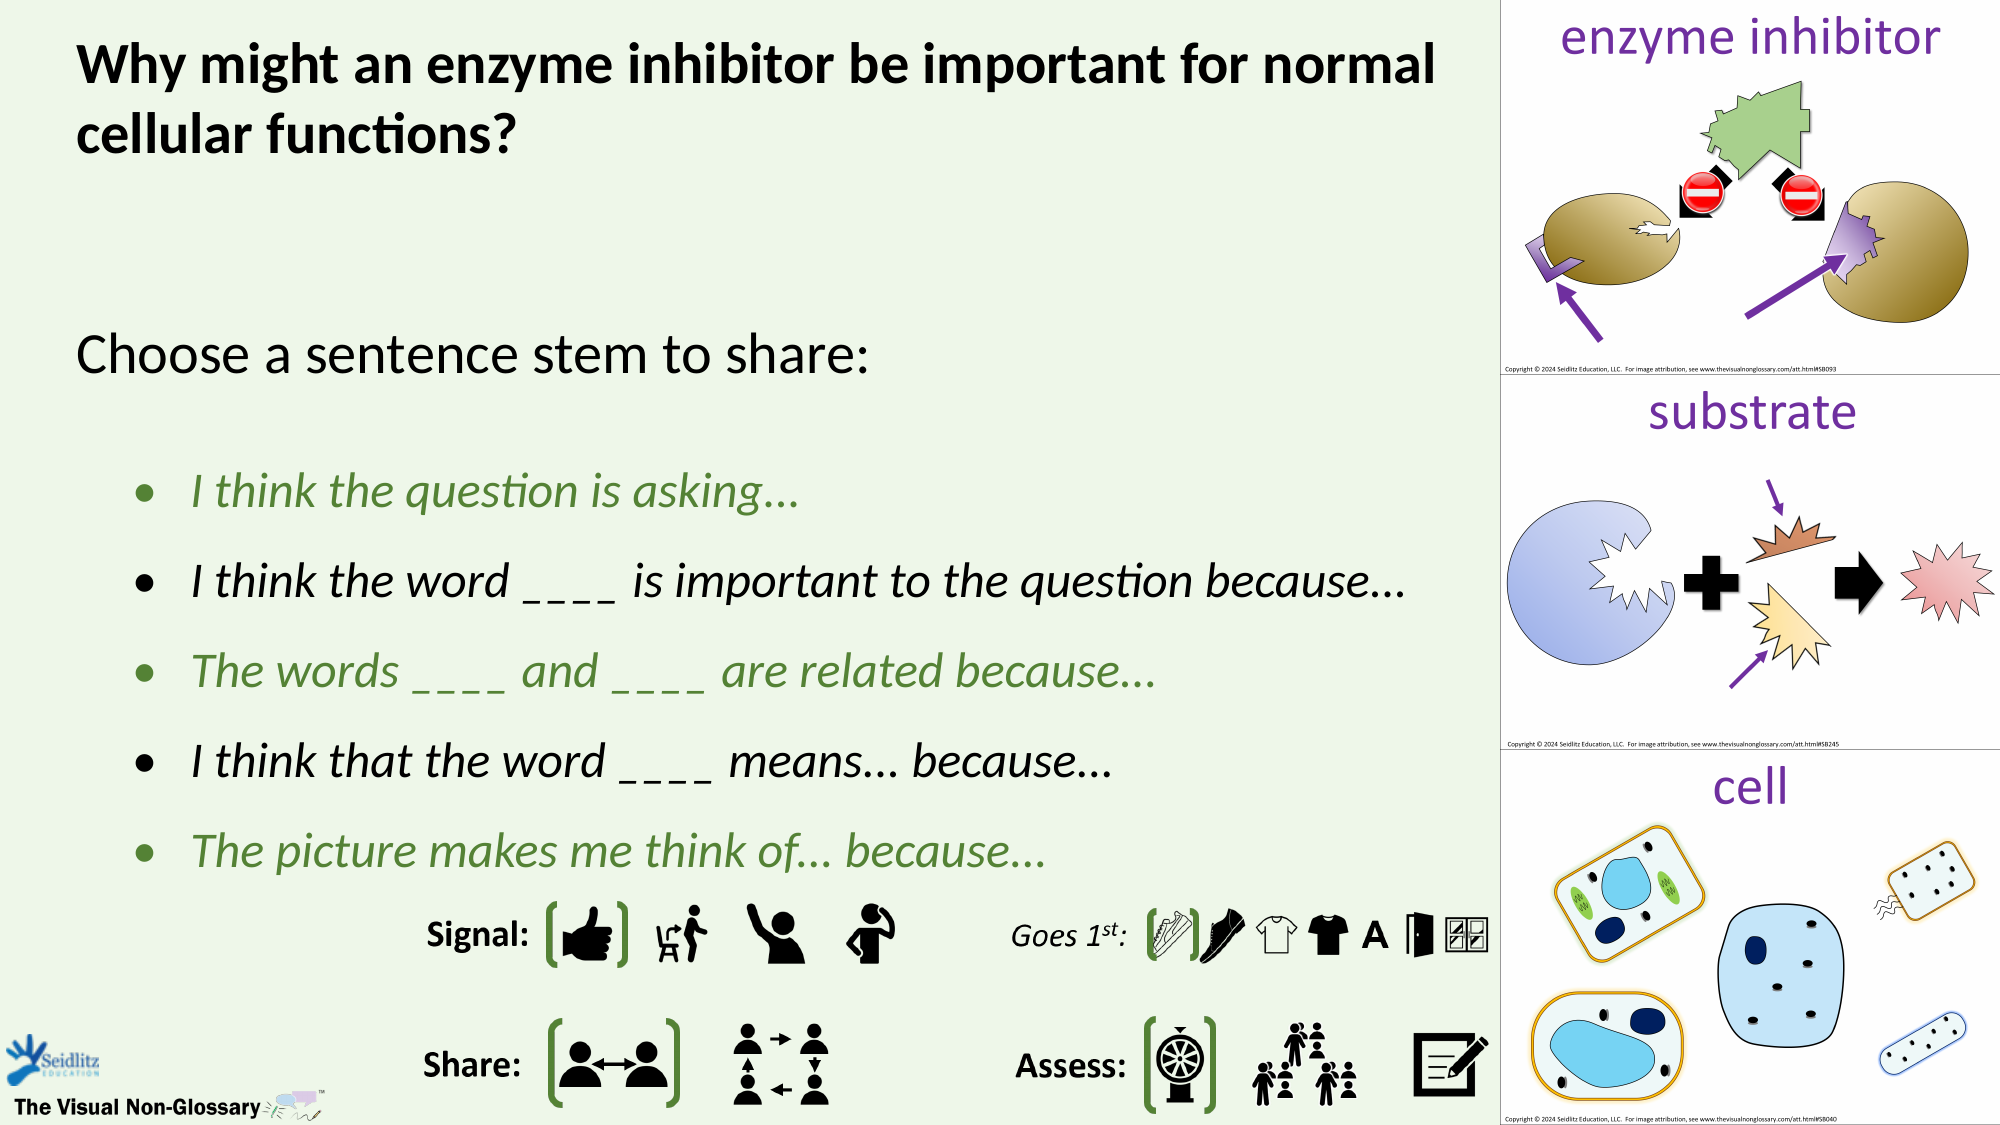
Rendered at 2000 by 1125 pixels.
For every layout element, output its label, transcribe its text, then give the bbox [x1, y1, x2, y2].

text_box Choose a sentence stem to share: [61, 307, 1479, 393]
text_box Why might an enzyme inhibitor be important for normal cellular functions? [61, 17, 1479, 173]
picture [0, 1034, 328, 1125]
picture [400, 899, 1489, 1114]
text_box • I think the question is asking... • I think the word ____ is important to the question because... • The words ____ and ____ are related because... • I think that the word ____ means... because... • The picture makes me think of... because... [116, 374, 1424, 885]
picture [1499, 0, 2000, 1125]
